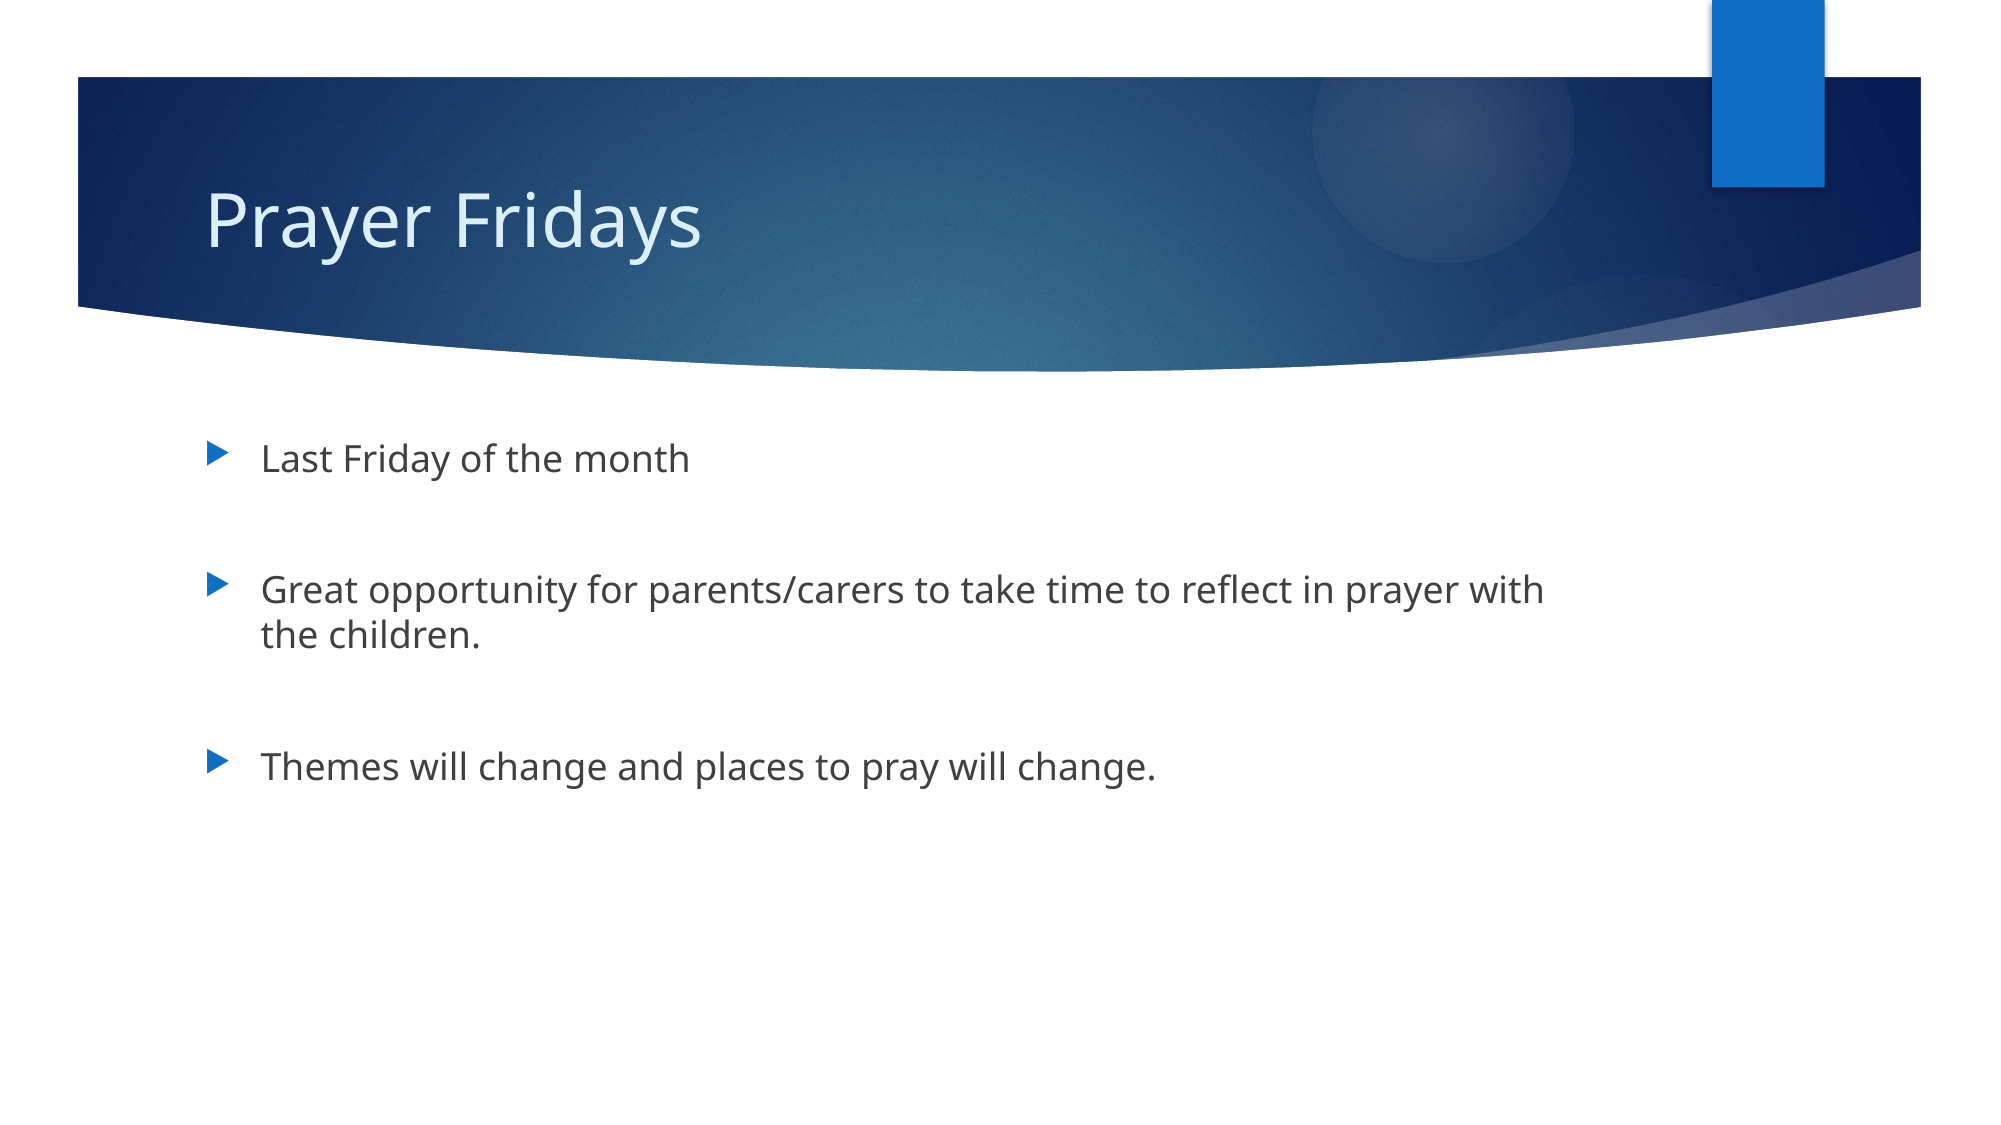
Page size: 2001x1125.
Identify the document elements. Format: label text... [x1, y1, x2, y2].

title Prayer Fridays [189, 159, 1627, 276]
list Last Friday of the month Great opportunity for parents/carers to take time to reflect in prayer with the children. Themes will change and places to pray will change. [189, 427, 1627, 988]
